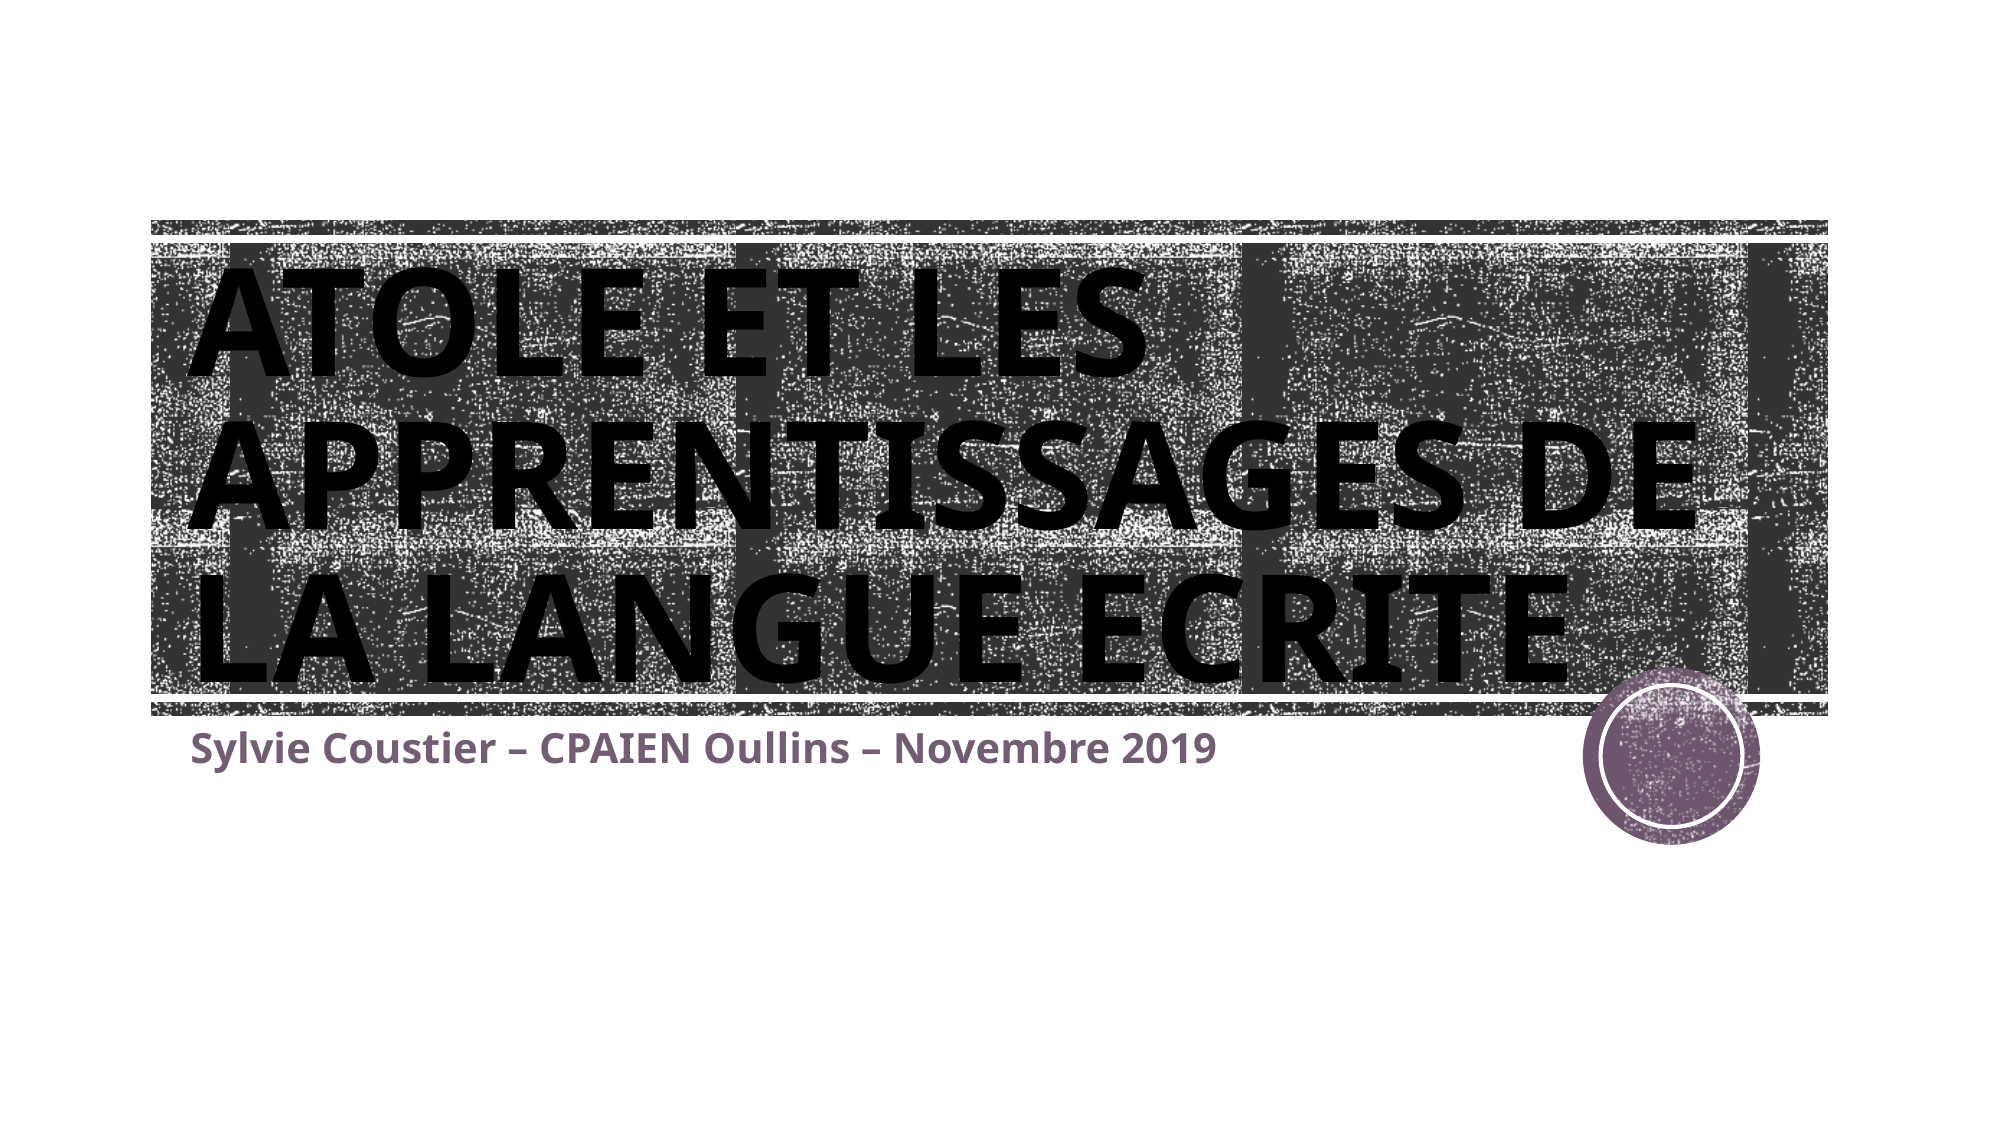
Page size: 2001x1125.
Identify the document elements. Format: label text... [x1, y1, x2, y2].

subtitle Sylvie Coustier – CPAIEN Oullins – Novembre 2019 [175, 720, 1470, 896]
title ATOLE ET LES APPRENTISSAGES DE LA LANGUE ECRITE [172, 234, 1808, 733]
